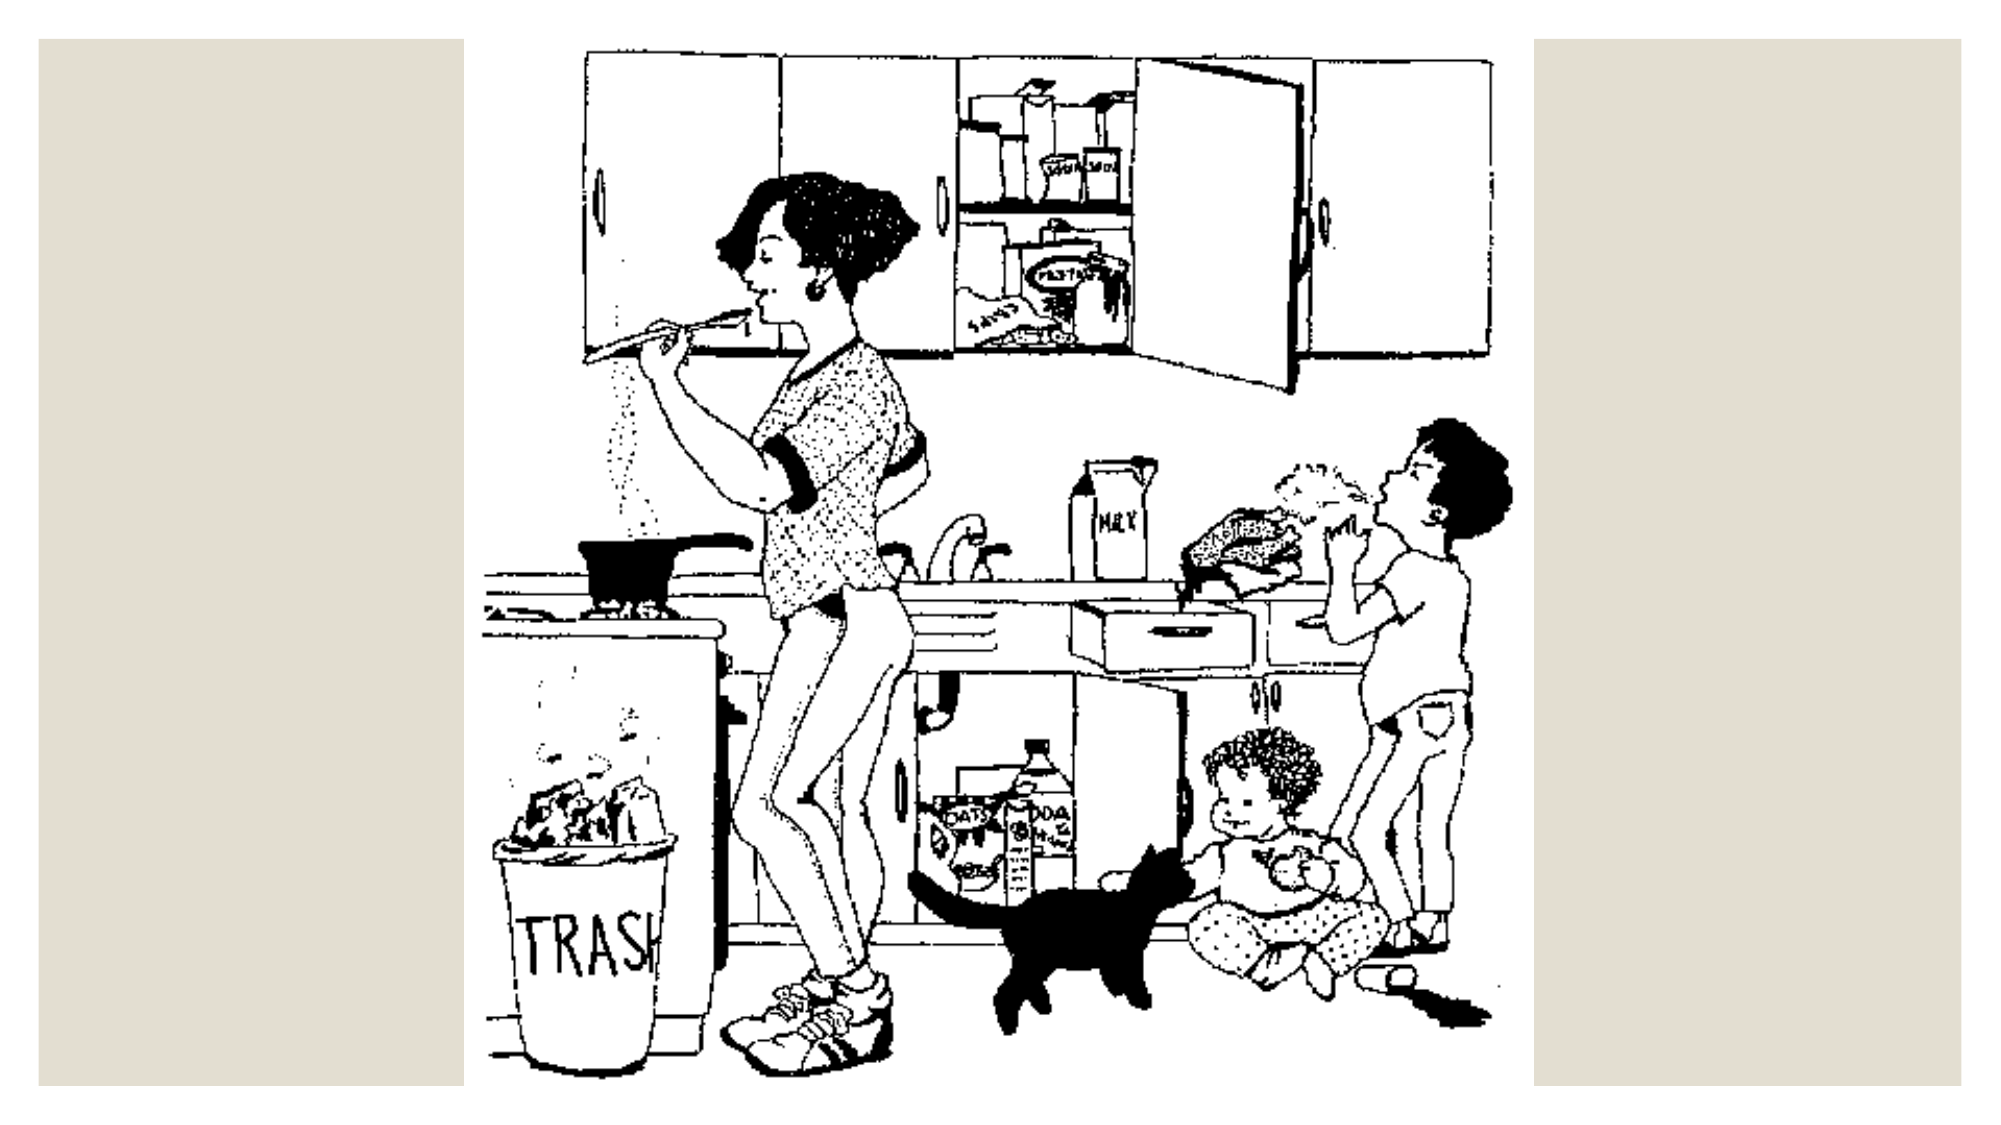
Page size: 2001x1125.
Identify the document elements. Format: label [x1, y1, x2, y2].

picture [464, 35, 1534, 1088]
